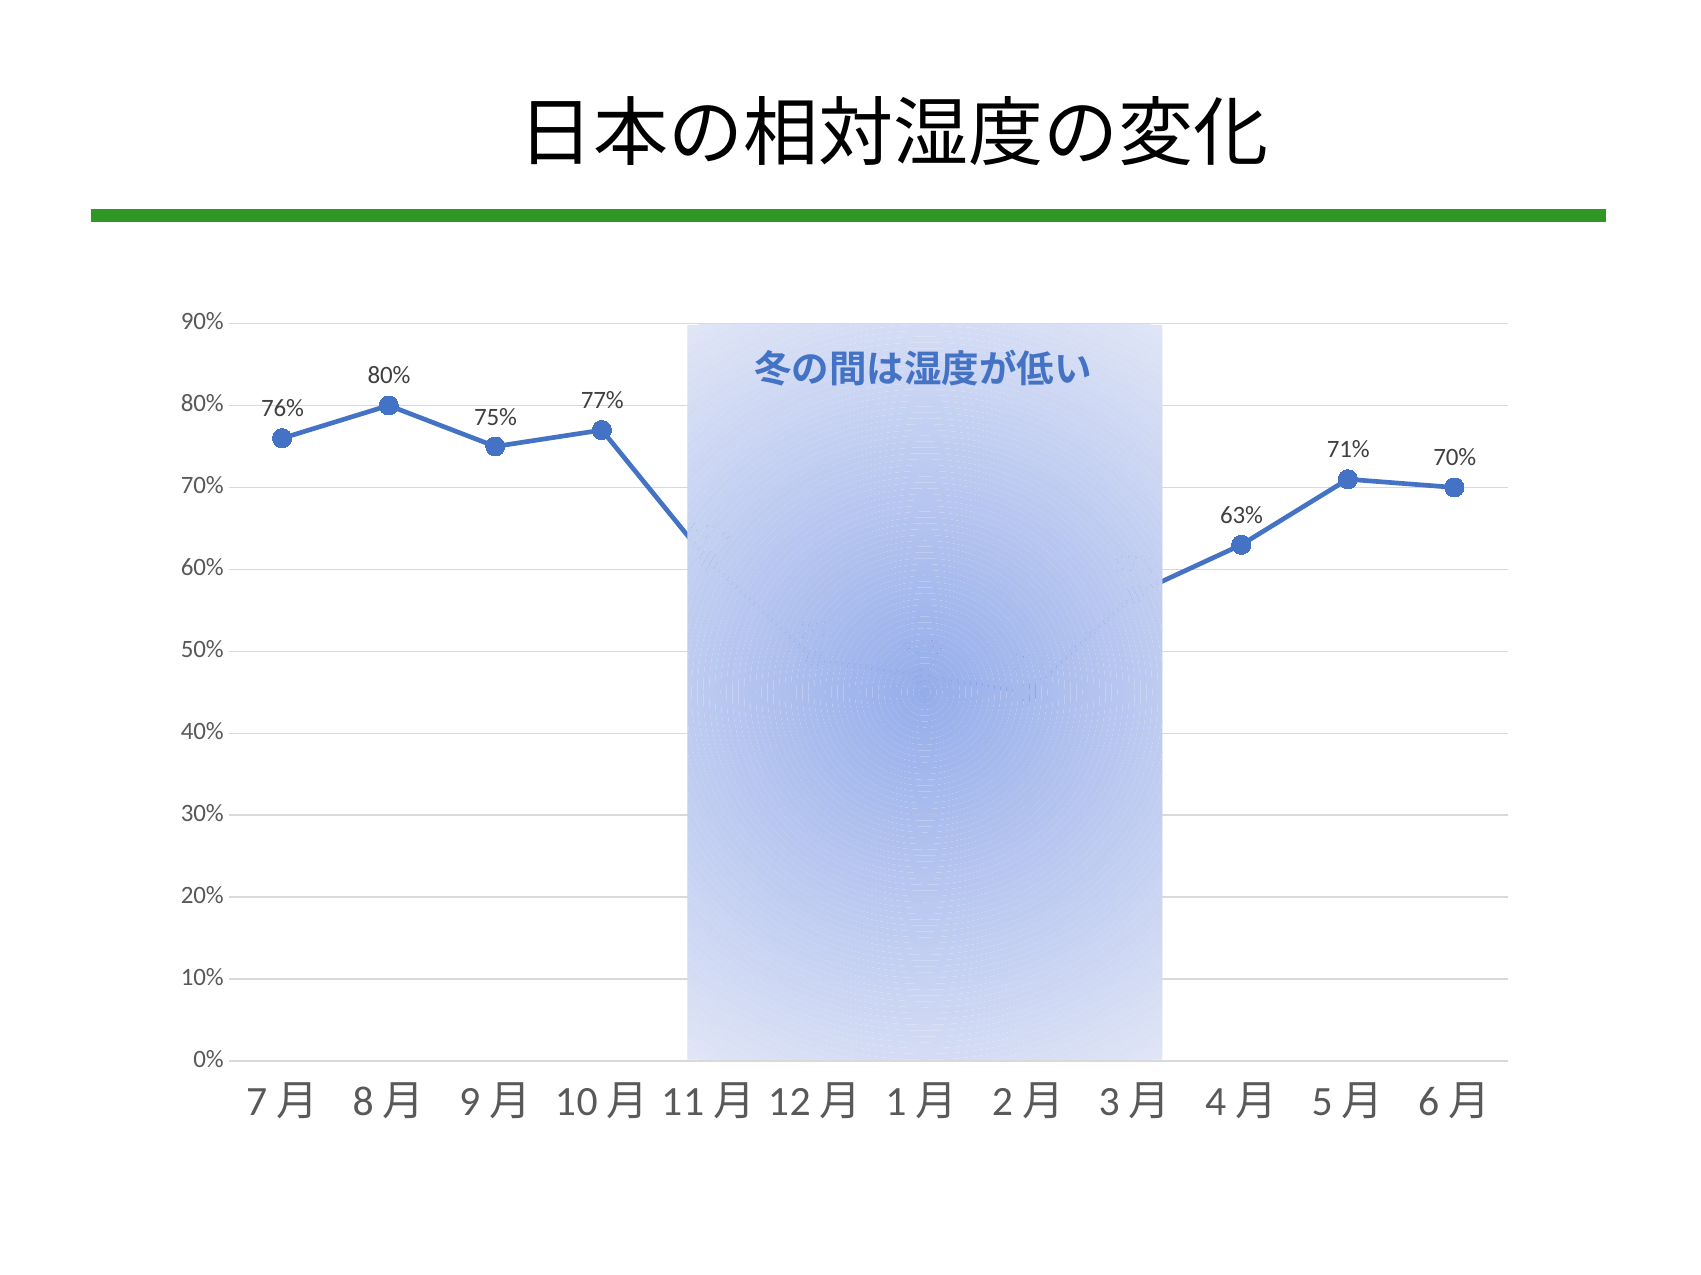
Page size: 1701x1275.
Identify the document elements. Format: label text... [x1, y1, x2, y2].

chart [91, 299, 1532, 1188]
text_box 日本の相対湿度の変化 [503, 77, 1284, 183]
